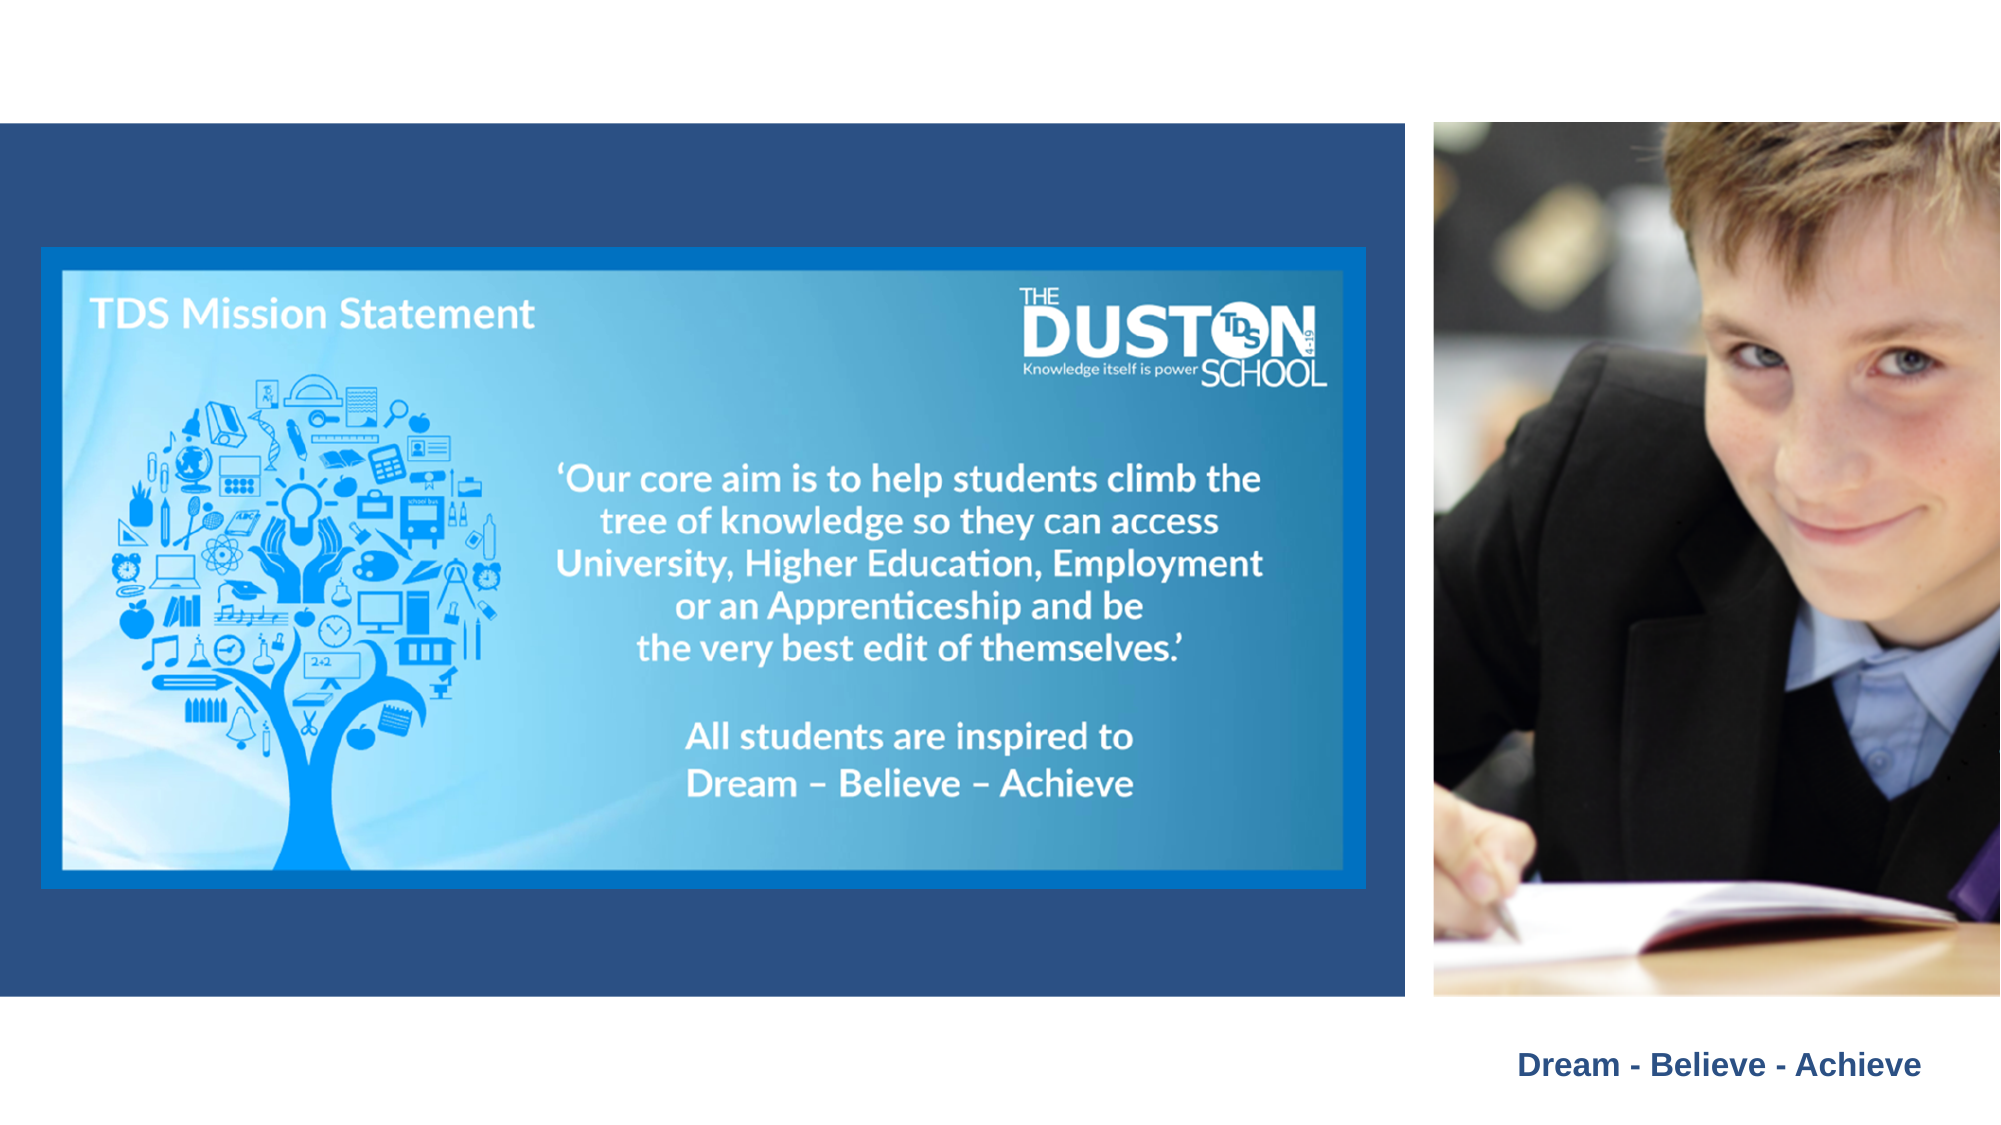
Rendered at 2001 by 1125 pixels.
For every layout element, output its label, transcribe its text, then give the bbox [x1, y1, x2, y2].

text_box Dream - Believe - Achieve [1439, 1035, 2000, 1090]
picture [41, 247, 1366, 889]
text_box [1433, 122, 2000, 998]
text_box [0, 122, 1406, 998]
